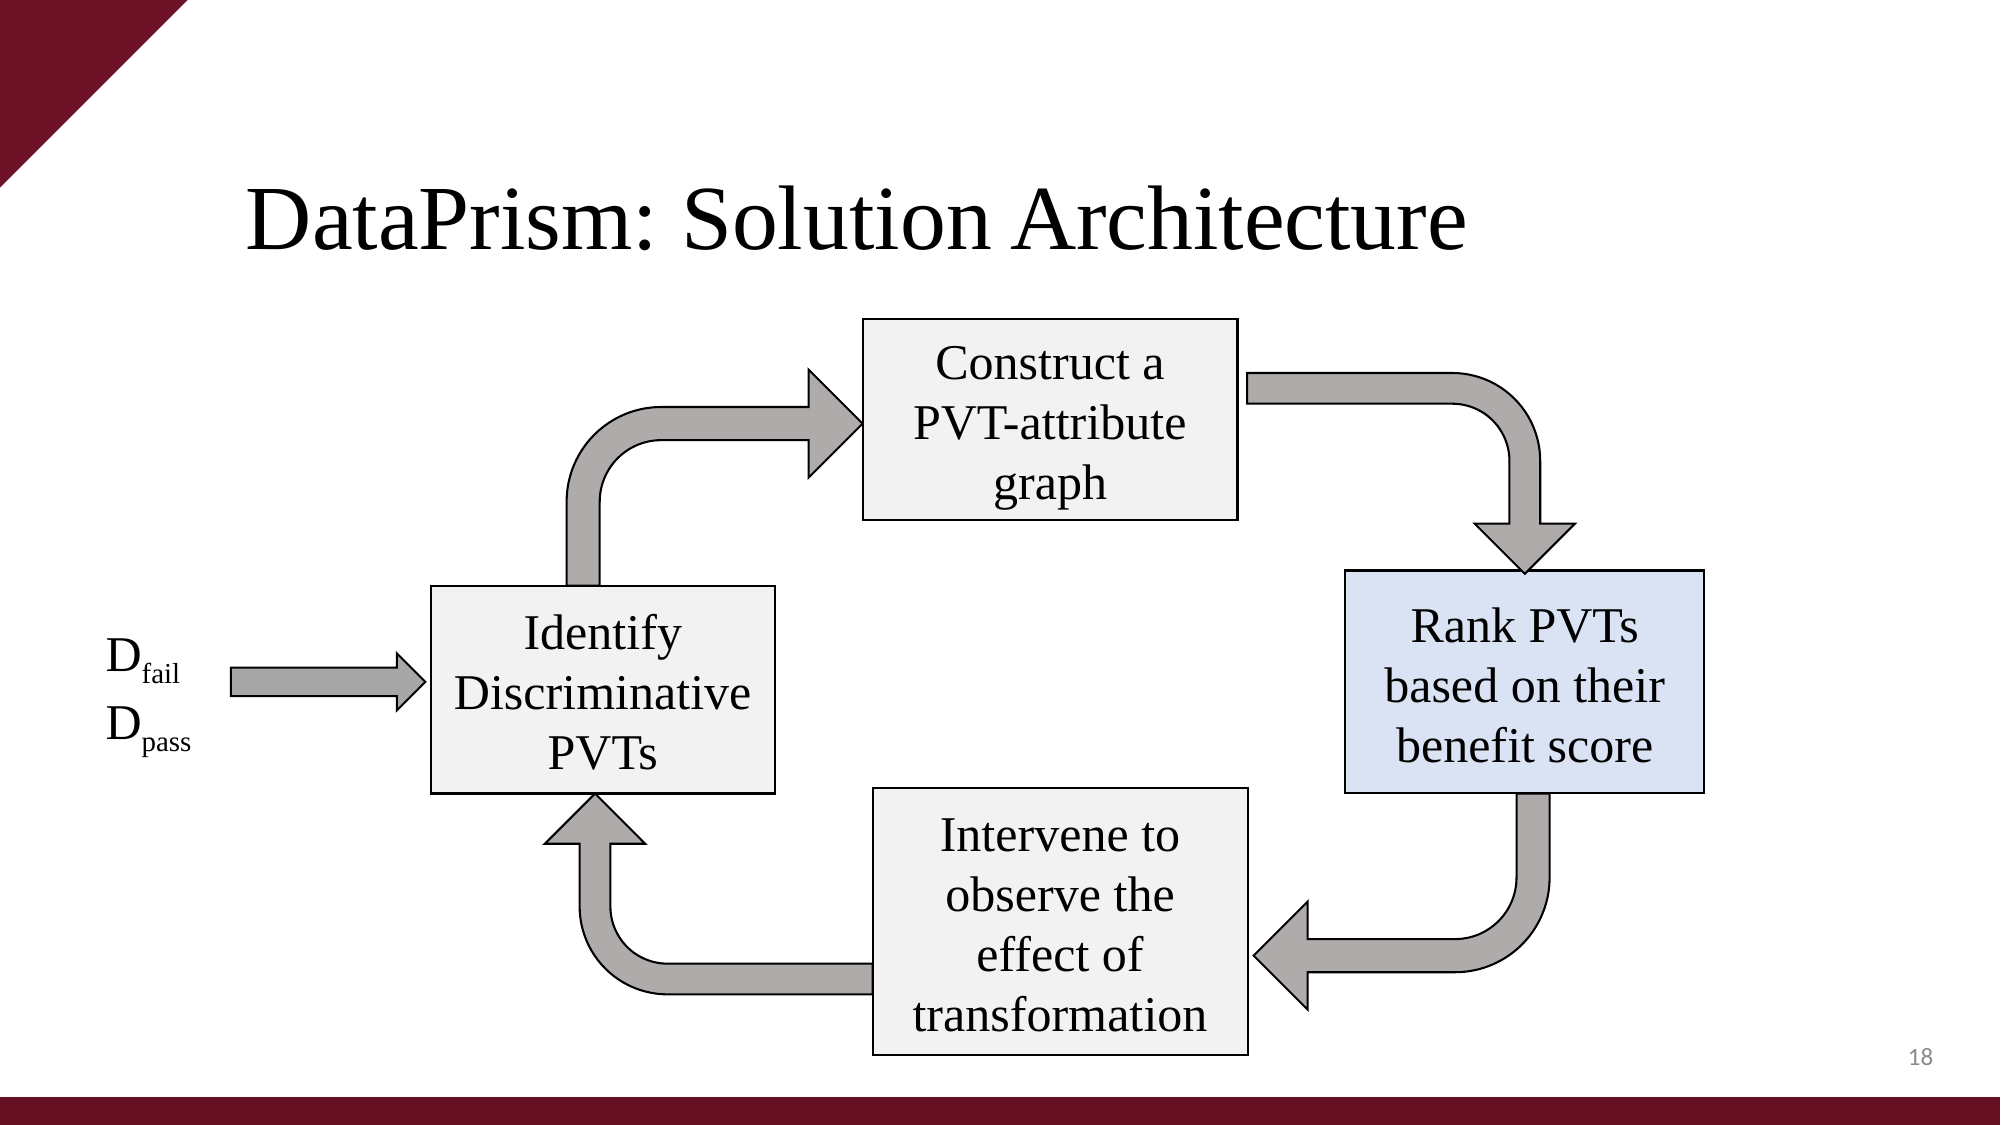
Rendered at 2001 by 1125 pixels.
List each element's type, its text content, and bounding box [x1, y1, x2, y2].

text_box [1252, 792, 1551, 1013]
text_box Identify Discriminative PVTs [430, 585, 776, 795]
text_box Intervene to observe the effect of transformation [872, 787, 1249, 1056]
text_box [1246, 371, 1578, 576]
text_box [274, 650, 427, 713]
title DataPrism: Solution Architecture [230, 138, 1813, 302]
text_box [565, 367, 865, 587]
text_box Rank PVTs based on their benefit score [1344, 569, 1705, 794]
text_box [542, 792, 874, 996]
slide_number 18 [1891, 1027, 1949, 1084]
text_box Dfail Dpass [90, 613, 274, 766]
text_box Construct a PVT-attribute graph [862, 318, 1239, 521]
